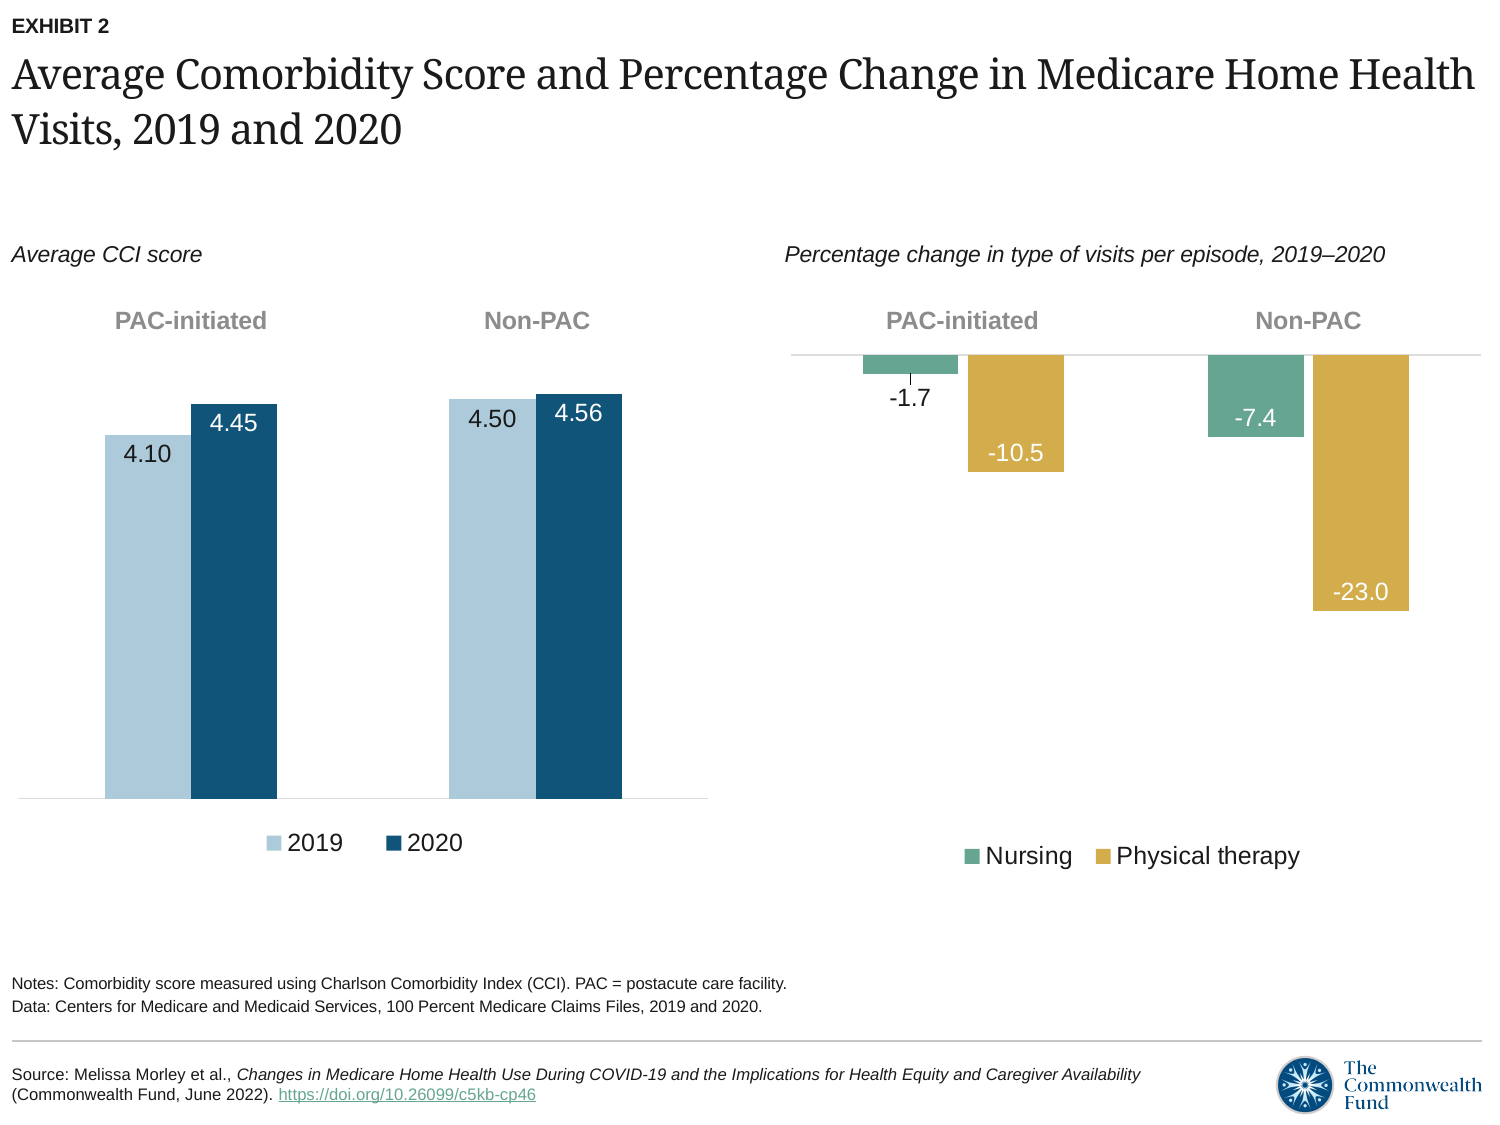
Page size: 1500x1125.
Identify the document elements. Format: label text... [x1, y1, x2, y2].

list EXHIBIT 2 [11, 7, 1482, 39]
list Percentage change in type of visits per episode, 2019–2020 [784, 232, 1482, 274]
chart [784, 298, 1482, 876]
picture [1271, 1049, 1489, 1118]
chart [11, 298, 710, 876]
list Notes: Comorbidity score measured using Charlson Comorbidity Index (CCI). PAC = postacute care facility. Data: Centers for Medicare and Medicaid Services, 100 Percent Medicare Claims Files, 2019 and 2020. [11, 941, 1482, 1016]
title Average Comorbidity Score and Percentage Change in Medicare Home Health Visits, 2019 and 2020 [11, 42, 1482, 167]
list Average CCI score [11, 232, 709, 274]
